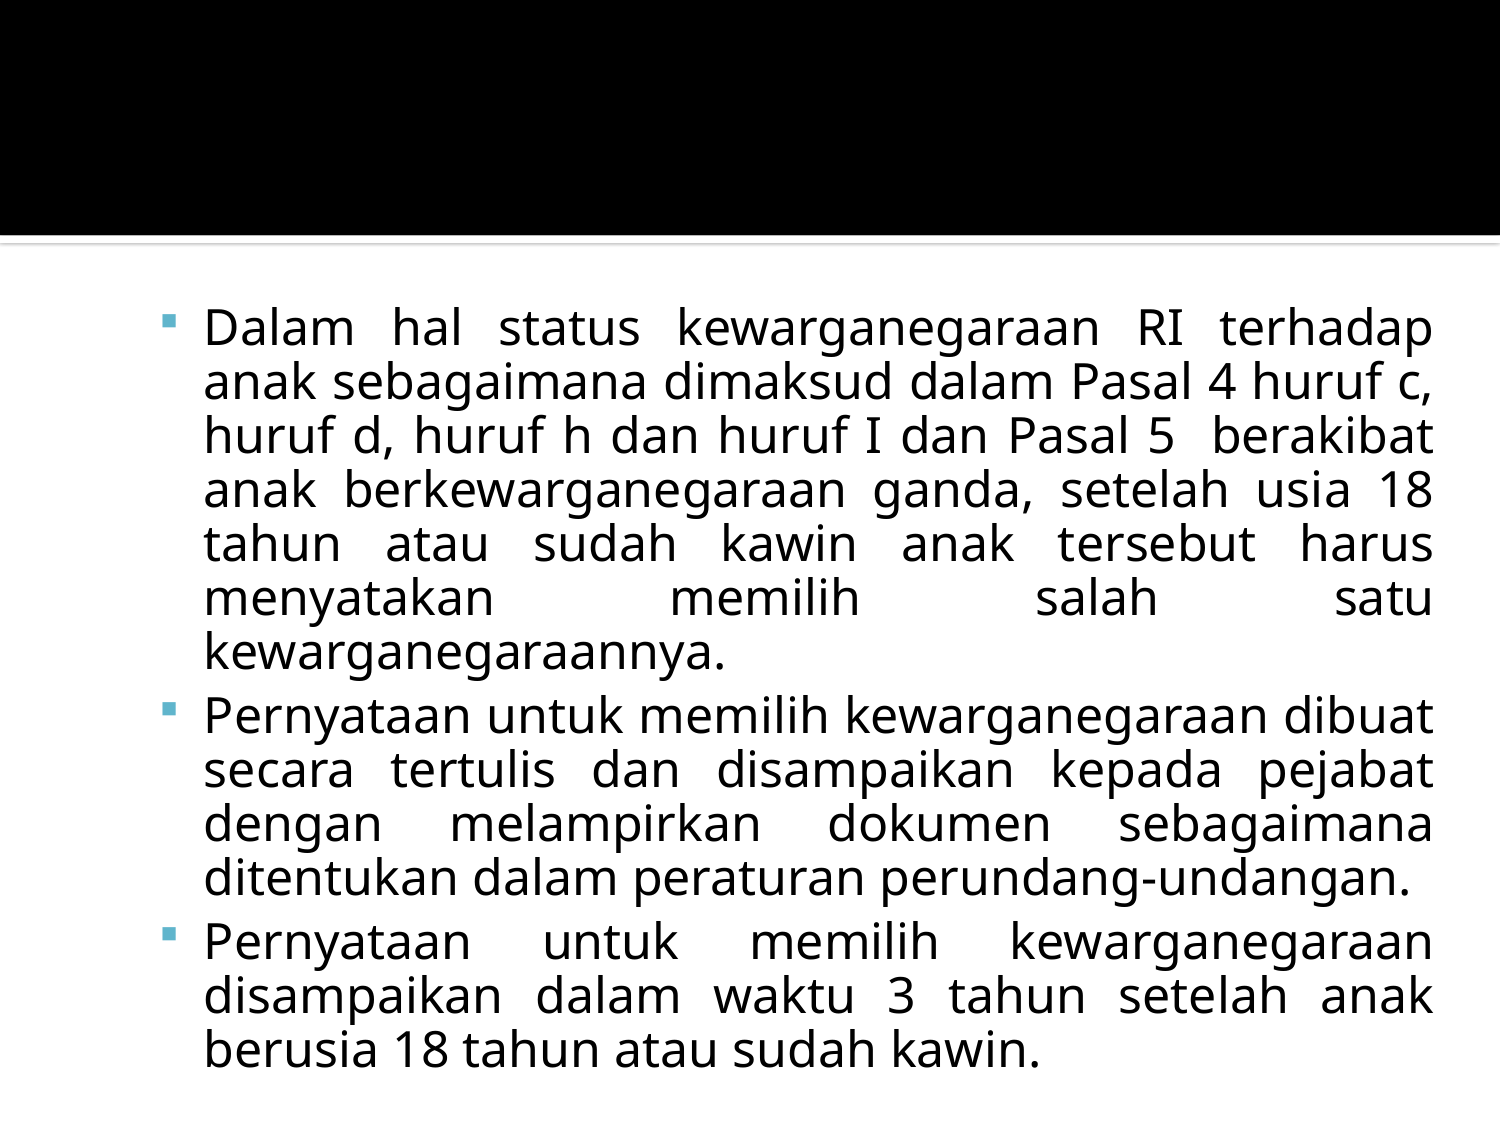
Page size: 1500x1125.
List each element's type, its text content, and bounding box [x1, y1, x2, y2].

list Dalam hal status kewarganegaraan RI terhadap anak sebagaimana dimaksud dalam Pasal 4 huruf c, huruf d, huruf h dan huruf I dan Pasal 5 berakibat anak berkewarganegaraan ganda, setelah usia 18 tahun atau sudah kawin anak tersebut harus menyatakan memilih salah satu kewarganegaraannya. Pernyataan untuk memilih kewarganegaraan dibuat secara tertulis dan disampaikan kepada pejabat dengan melampirkan dokumen sebagaimana ditentukan dalam peraturan perundang-undangan. Pernyataan untuk memilih kewarganegaraan disampaikan dalam waktu 3 tahun setelah anak berusia 18 tahun atau sudah kawin. [75, 287, 1450, 1025]
